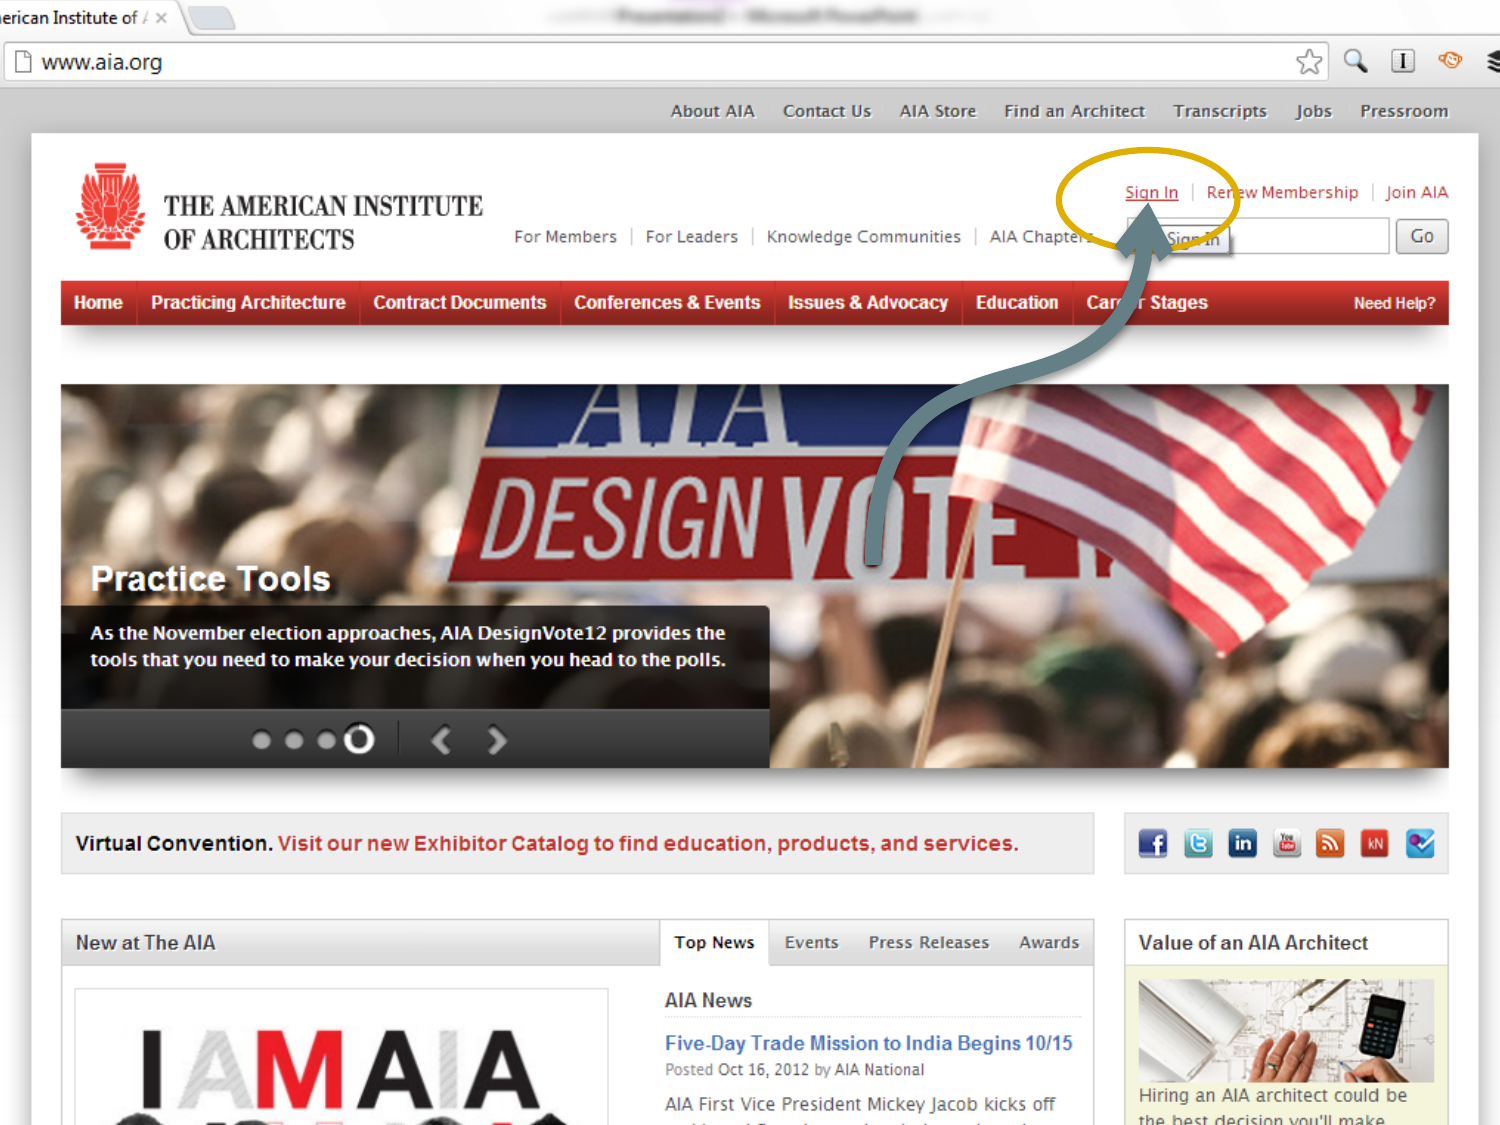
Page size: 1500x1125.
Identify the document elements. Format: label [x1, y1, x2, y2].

text_box [828, 245, 1193, 522]
picture [0, 0, 1500, 1125]
